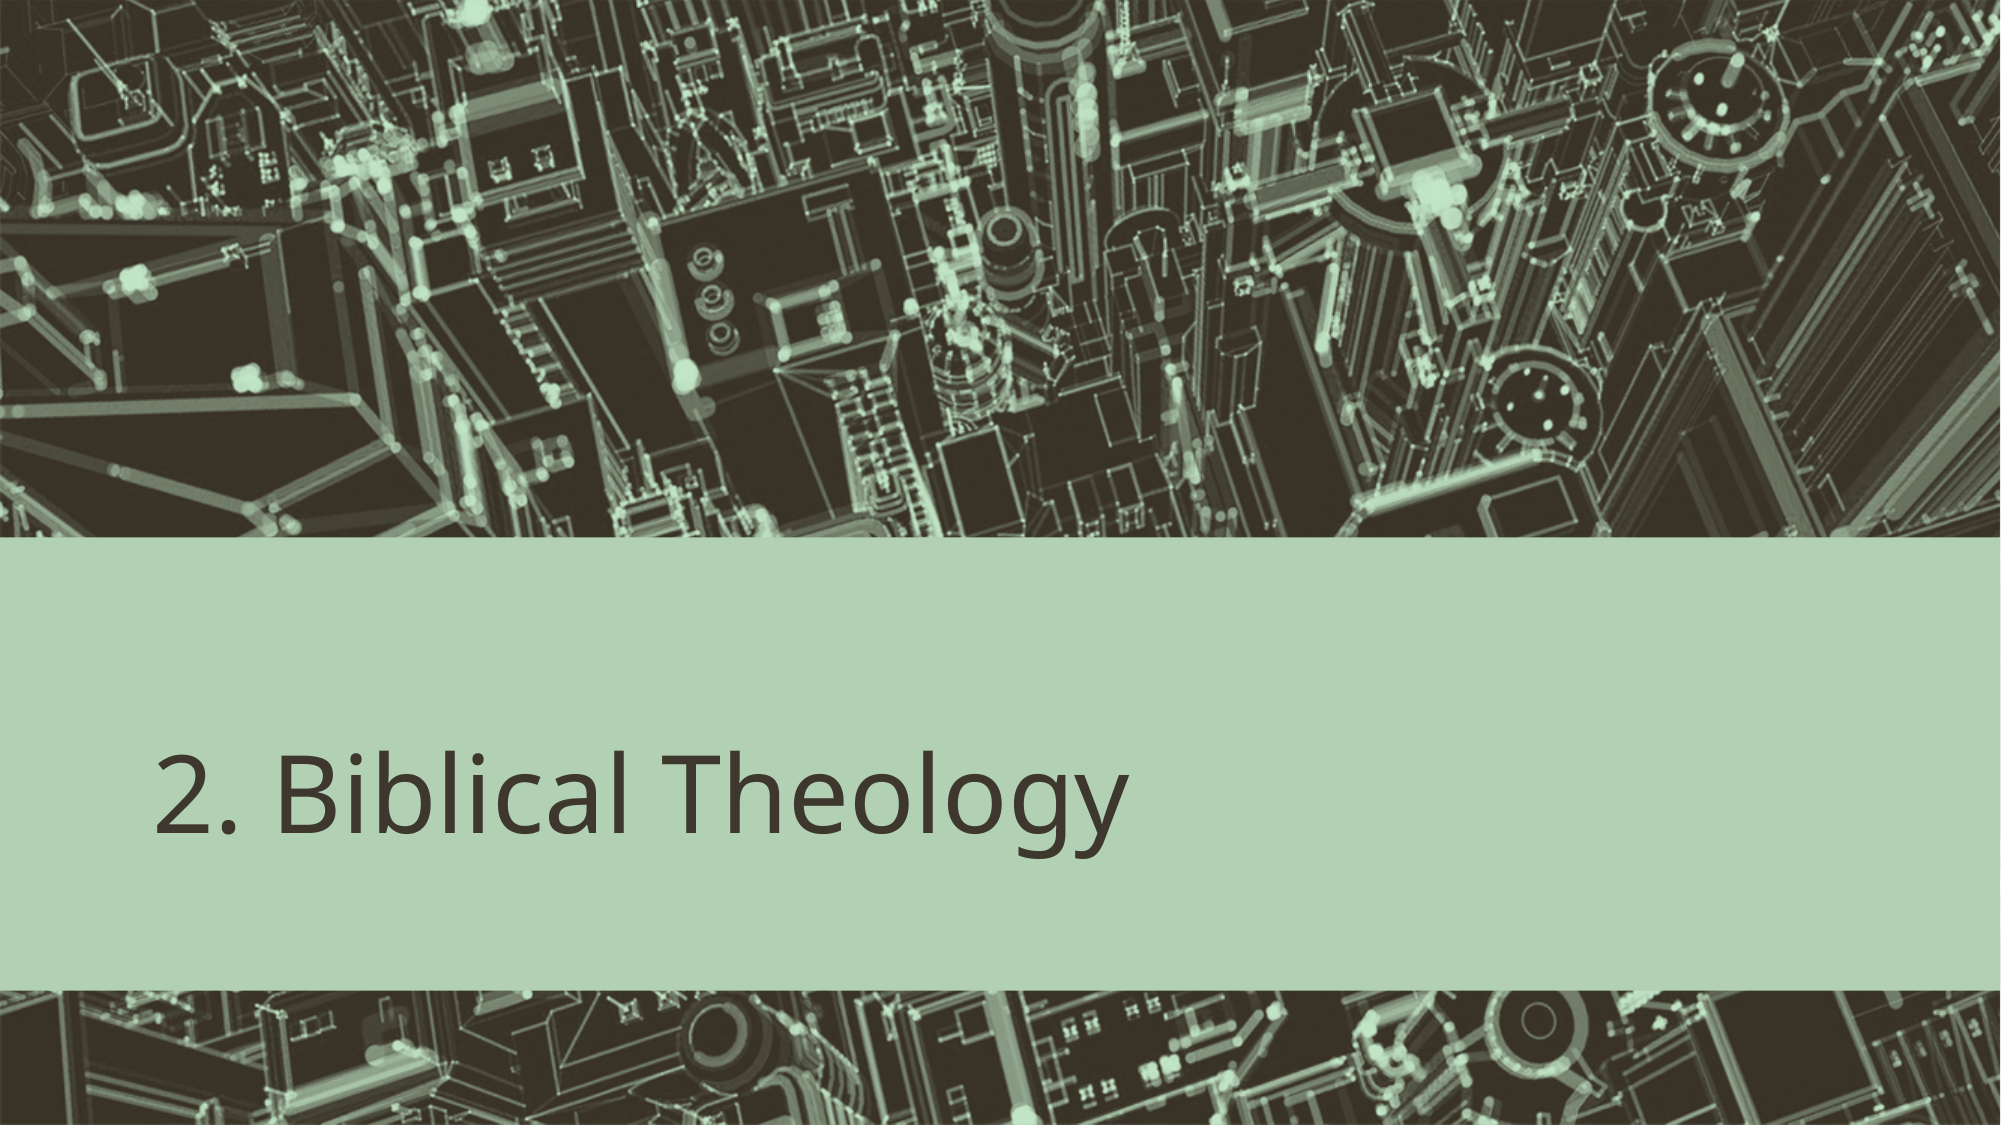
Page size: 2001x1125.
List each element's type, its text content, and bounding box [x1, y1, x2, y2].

title 2. Biblical Theology [138, 562, 1713, 865]
picture [0, 0, 2001, 1125]
